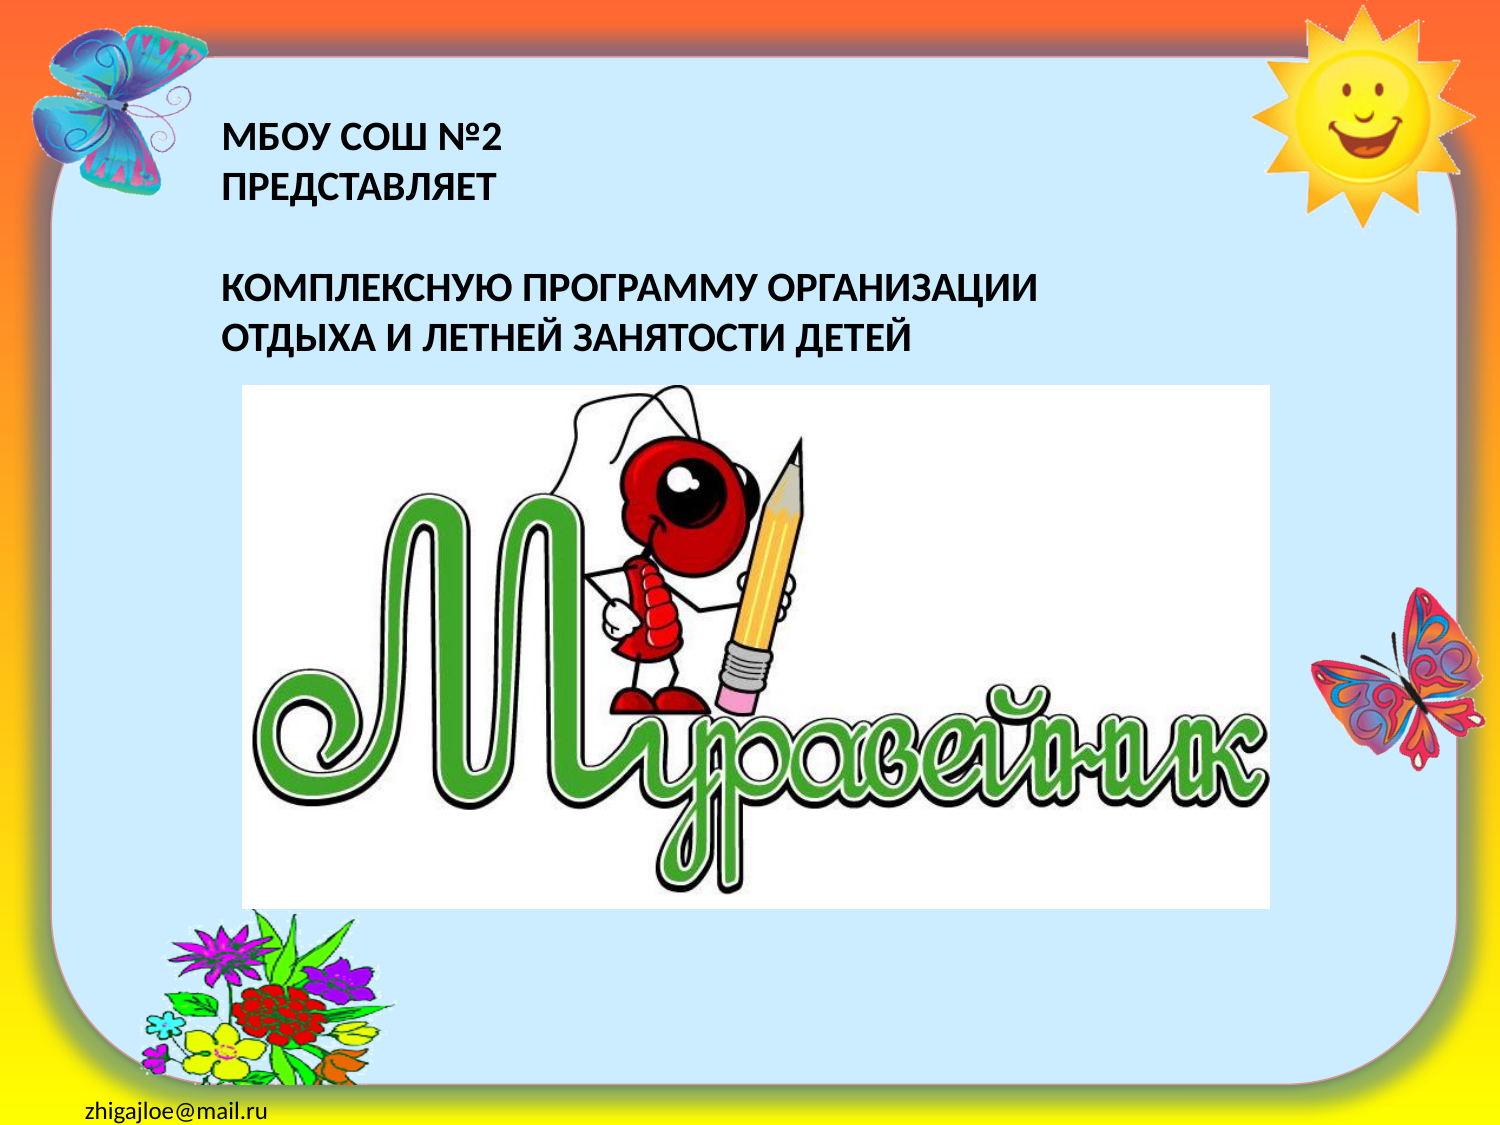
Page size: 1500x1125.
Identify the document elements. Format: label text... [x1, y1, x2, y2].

picture [1297, 576, 1500, 795]
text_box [300, 916, 1253, 943]
picture [1238, 0, 1484, 236]
picture [16, 5, 220, 218]
text_box МБОУ СОШ №2 ПРЕДСТАВЛЯЕТ КОМПЛЕКСНУЮ ПРОГРАММУ ОРГАНИЗАЦИИ ОТДЫХА И ЛЕТНЕЙ ЗАНЯТОСТИ ДЕТЕЙ [206, 101, 1058, 367]
picture [140, 385, 1270, 1085]
